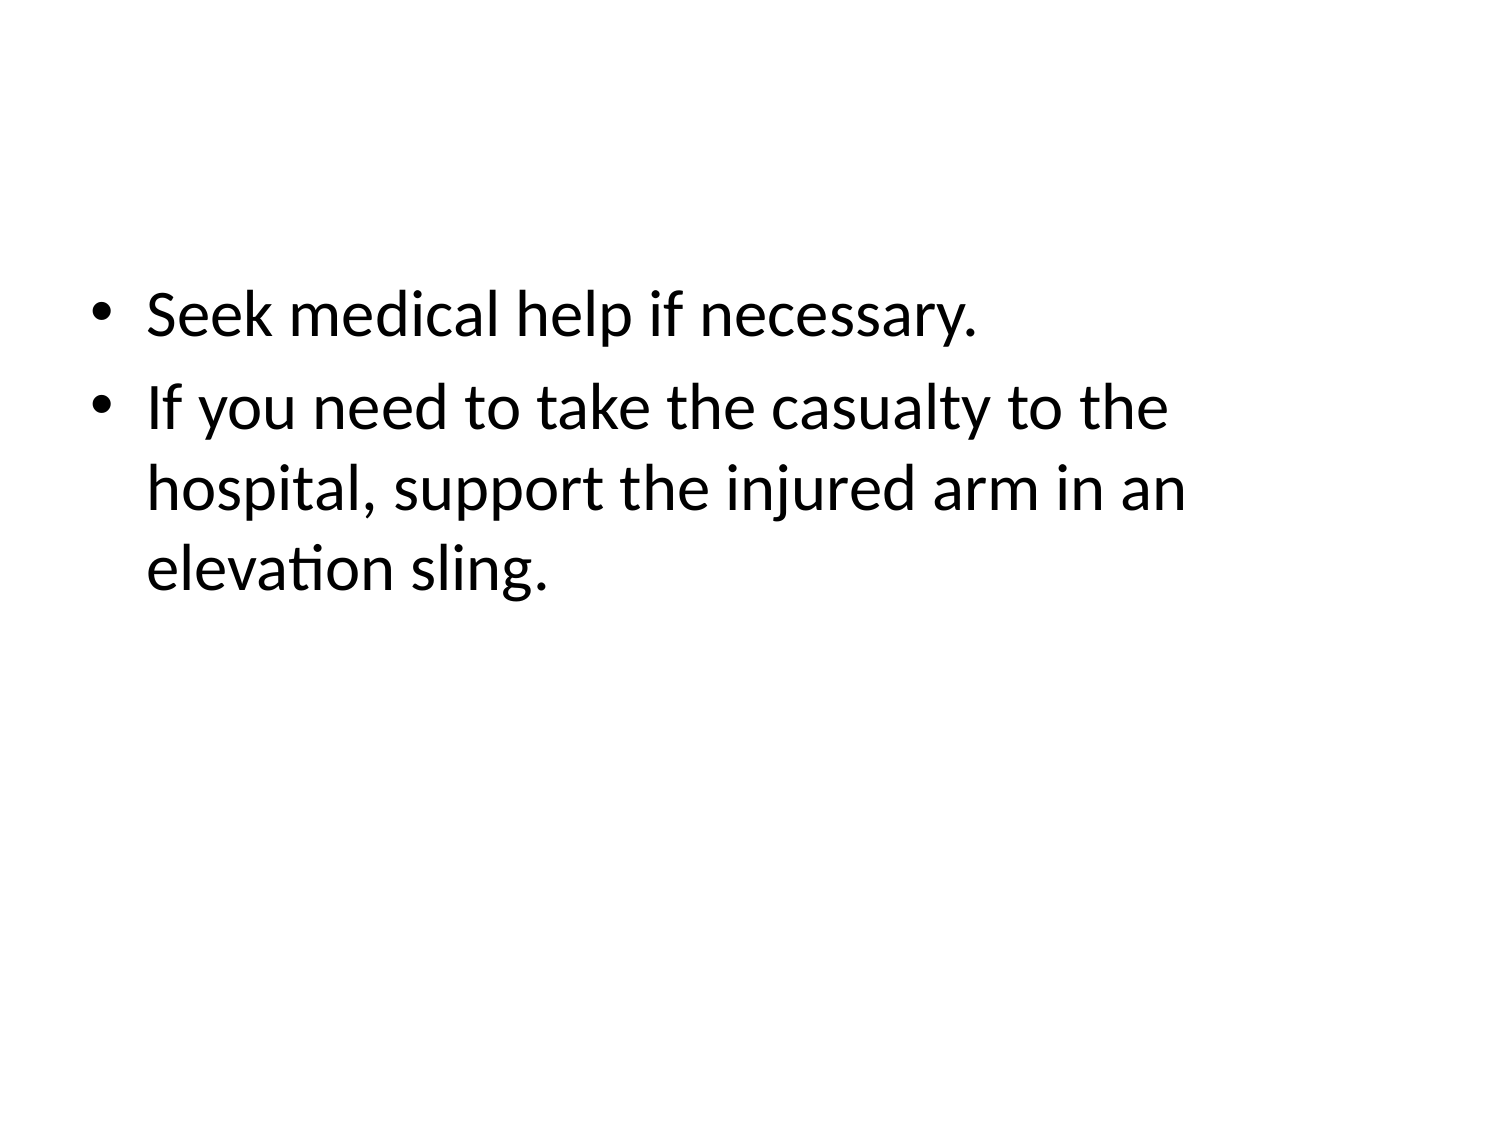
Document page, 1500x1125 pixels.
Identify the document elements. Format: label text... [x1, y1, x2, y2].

list Seek medical help if necessary. If you need to take the casualty to the hospital, support the injured arm in an elevation sling. [75, 262, 1425, 1005]
